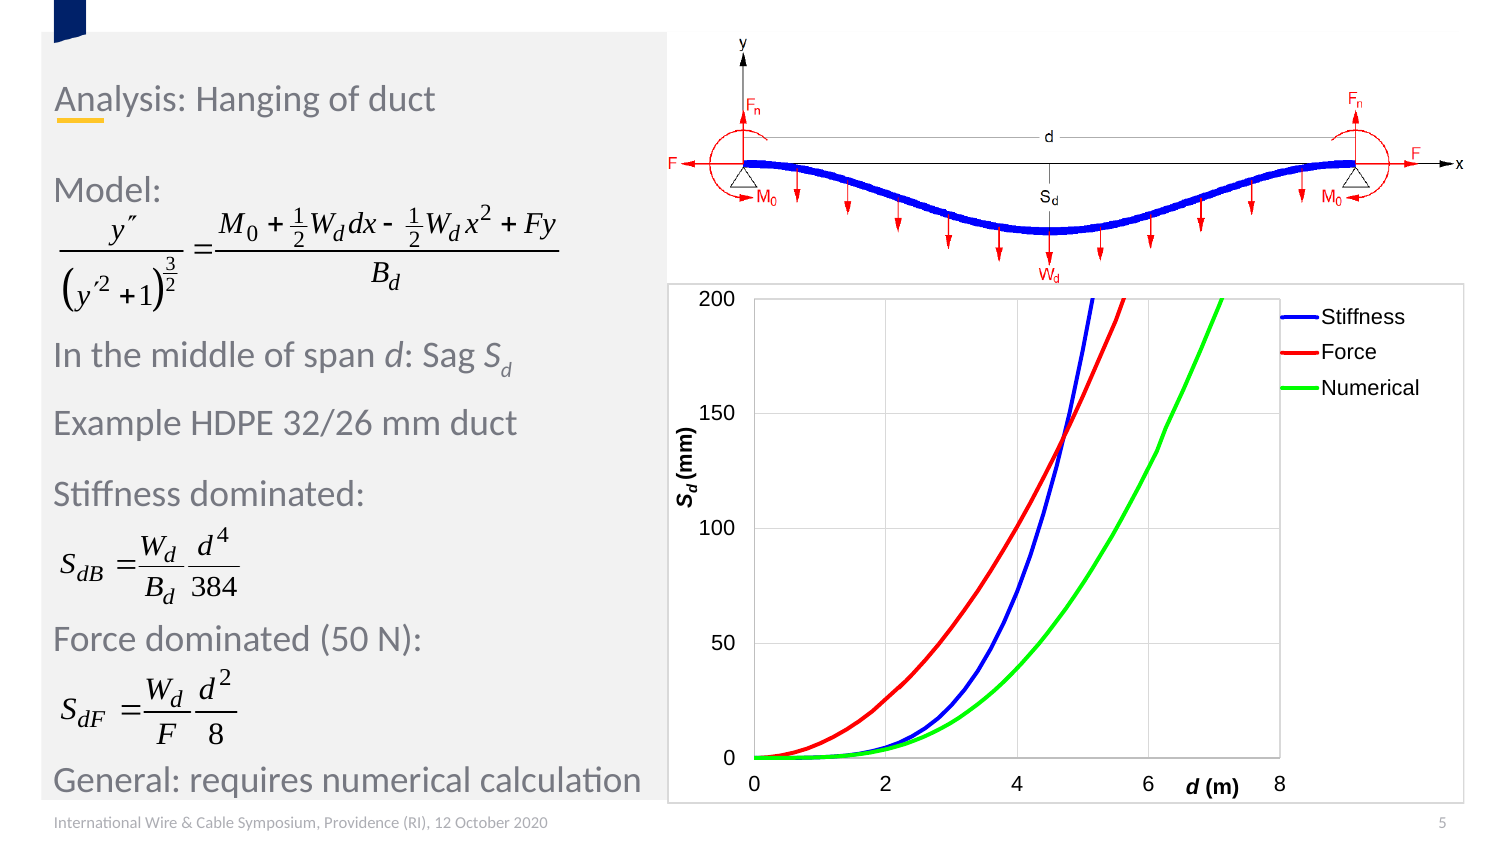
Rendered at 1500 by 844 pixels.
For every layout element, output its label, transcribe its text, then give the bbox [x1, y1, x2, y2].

picture [667, 32, 1465, 804]
list Model: [41, 162, 667, 245]
picture [53, 194, 566, 333]
title Analysis: Hanging of duct [42, 51, 667, 127]
text_box In the middle of span d: Sag Sd [41, 327, 667, 394]
footer International Wire & Cable Symposium, Providence (RI), 12 October 2020 [42, 804, 1199, 844]
slide_number 5 [1411, 804, 1459, 844]
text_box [41, 611, 667, 753]
text_box Example HDPE 32/26 mm duct [41, 394, 667, 458]
picture [41, 0, 101, 56]
text_box General: requires numerical calculation [41, 753, 667, 804]
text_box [41, 465, 667, 611]
